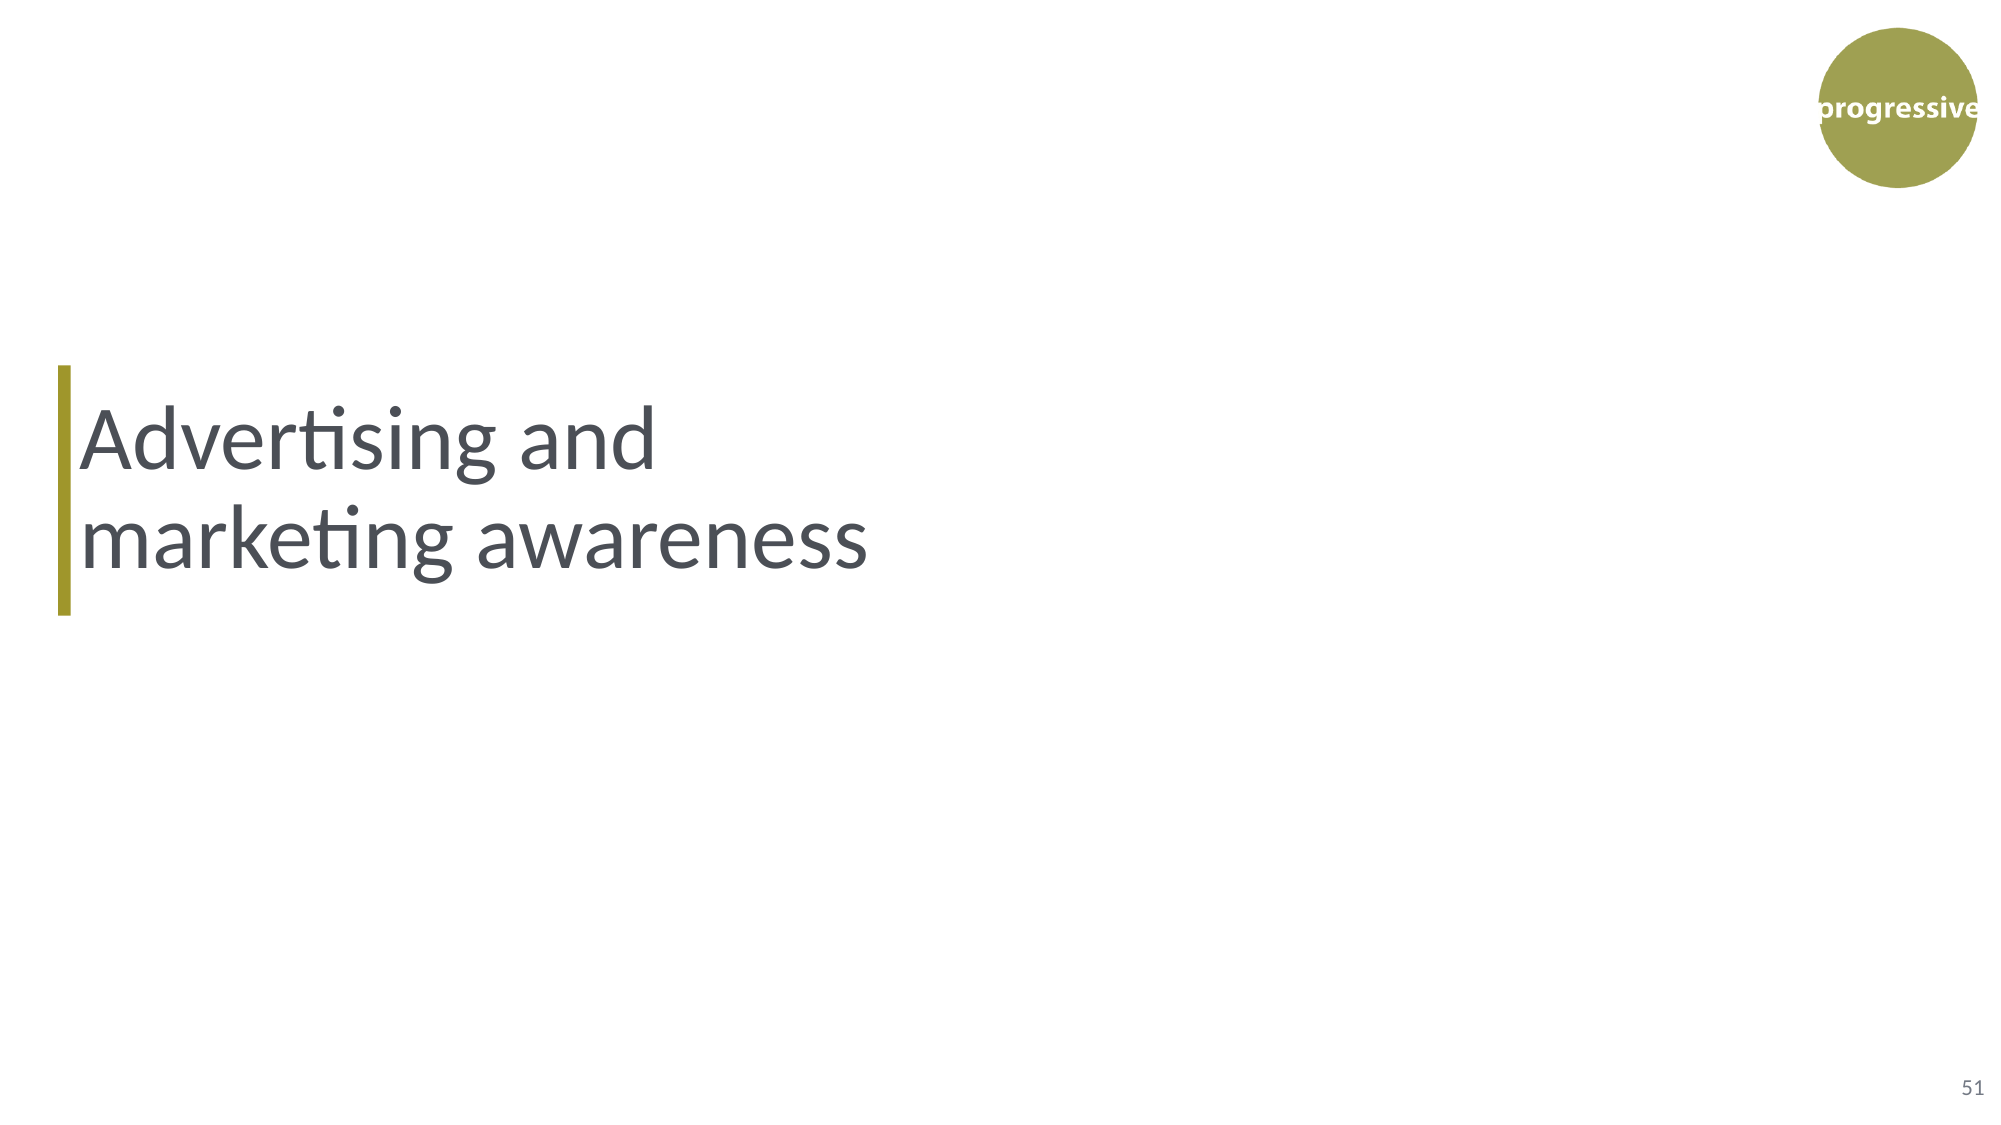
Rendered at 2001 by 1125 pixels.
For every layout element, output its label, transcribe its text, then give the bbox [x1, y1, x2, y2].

title Advertising and marketing awareness [64, 363, 986, 615]
picture [1817, 27, 1978, 189]
slide_number 51 [1862, 1042, 2000, 1125]
